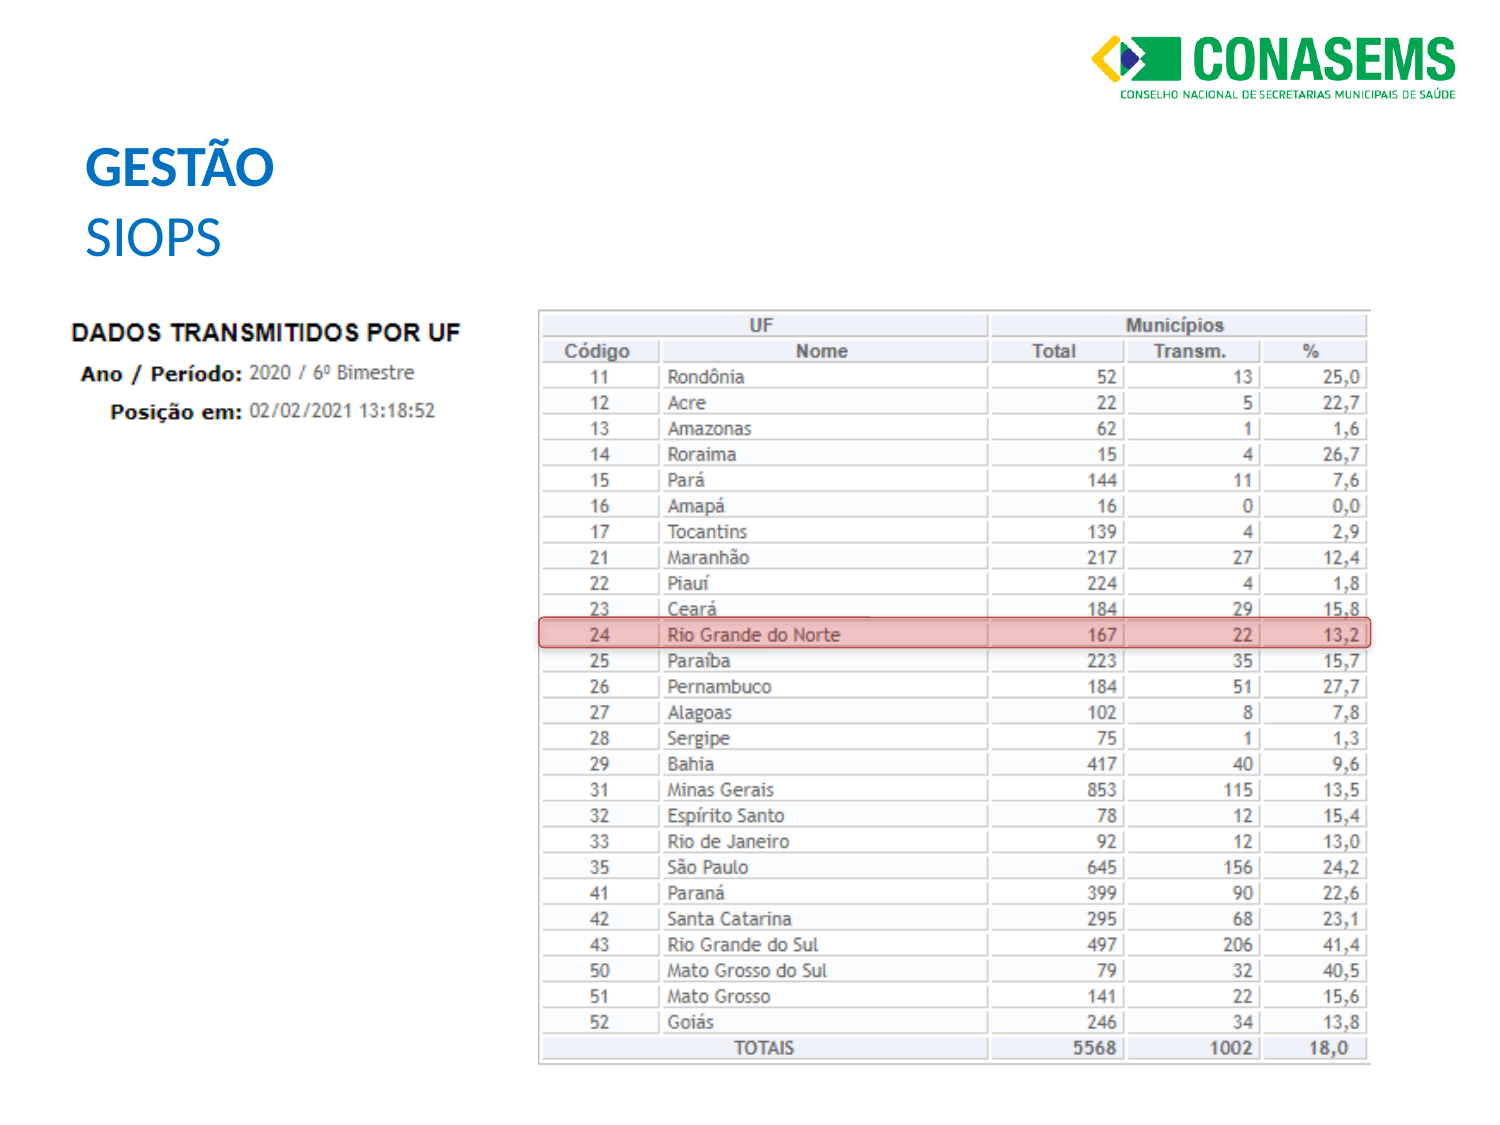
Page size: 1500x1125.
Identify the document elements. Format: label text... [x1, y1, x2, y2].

picture [538, 302, 1371, 1079]
picture [1086, 29, 1472, 106]
picture [0, 311, 525, 445]
text_box GESTÃO SIOPS [70, 120, 1500, 276]
